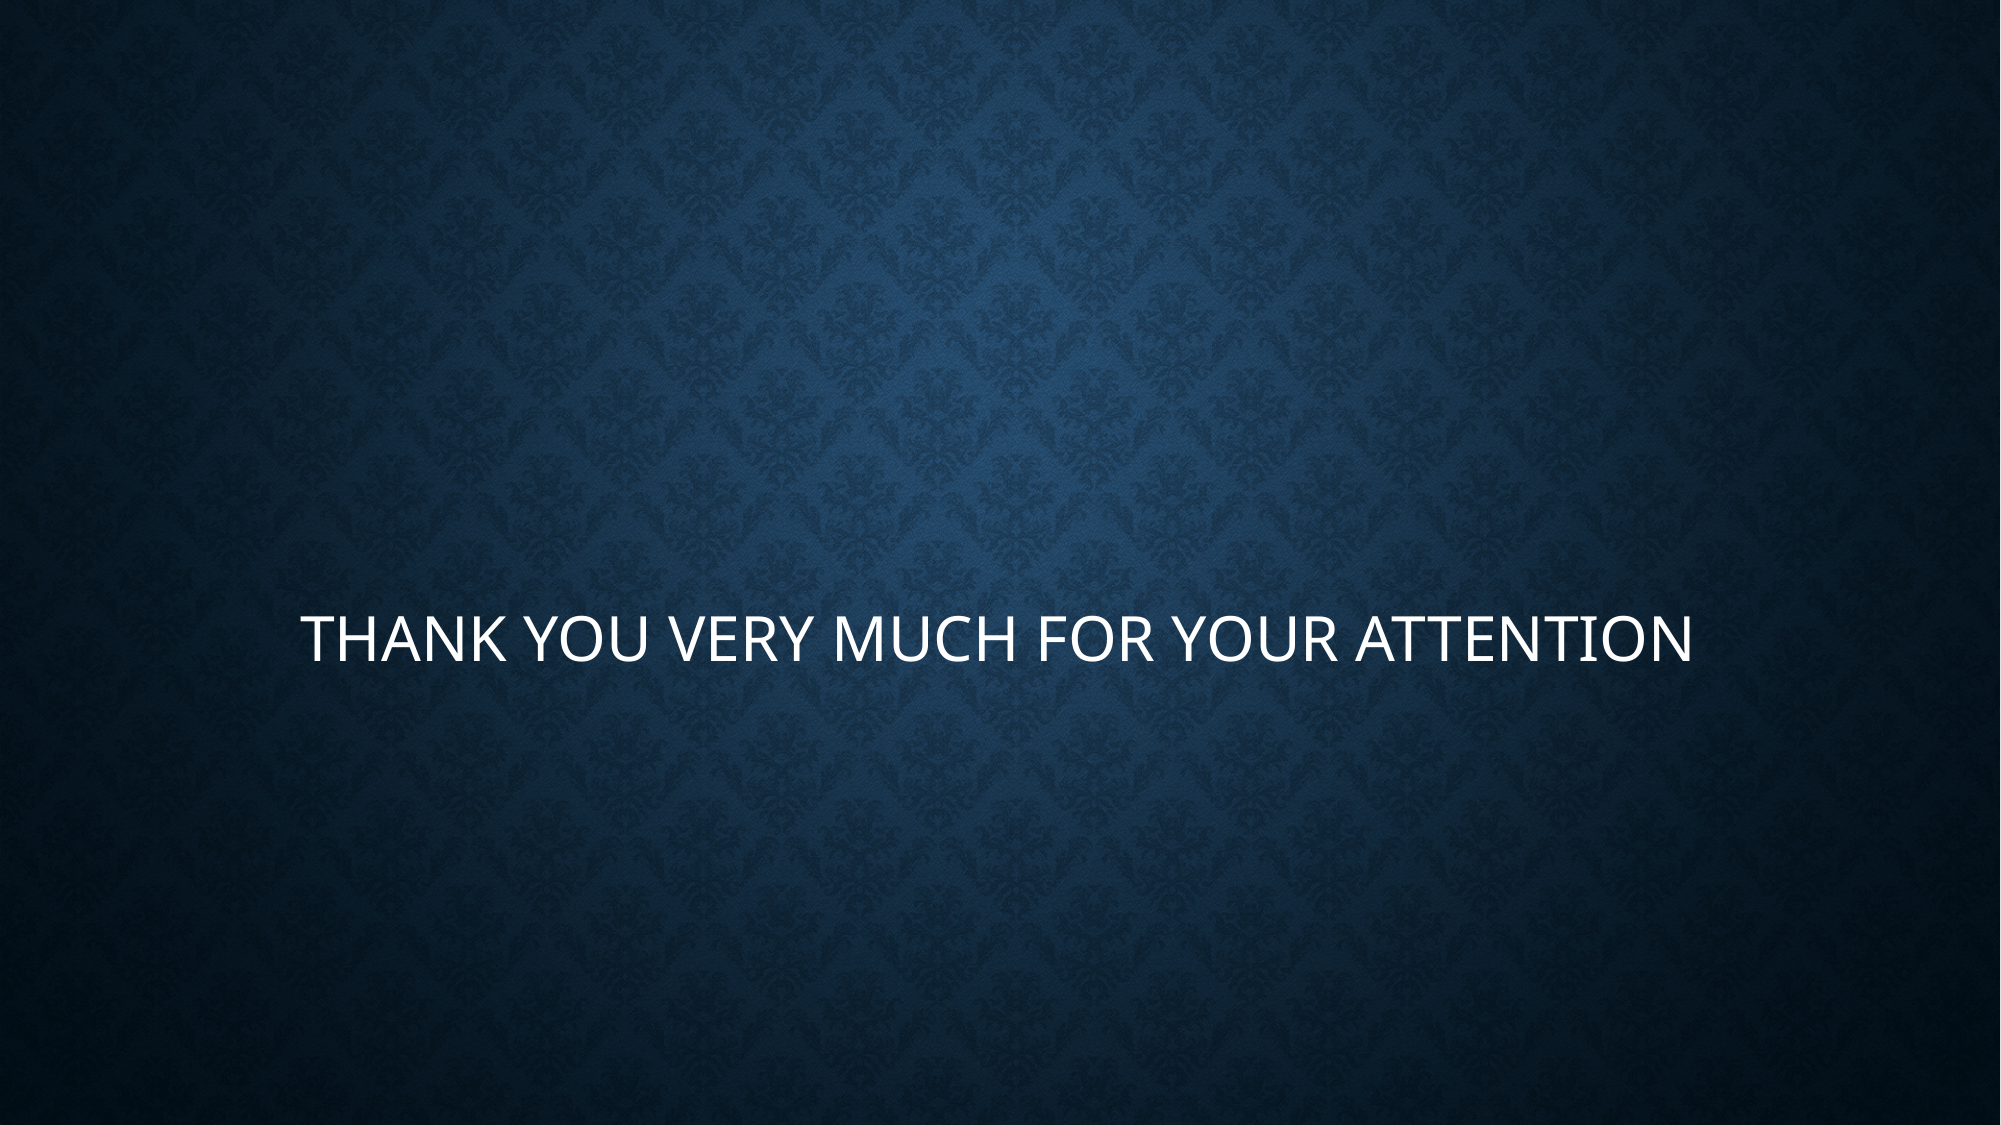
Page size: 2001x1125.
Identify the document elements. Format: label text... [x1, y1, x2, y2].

list THANK YOU VERY MUCH FOR YOUR ATTENTION [149, 343, 1849, 950]
